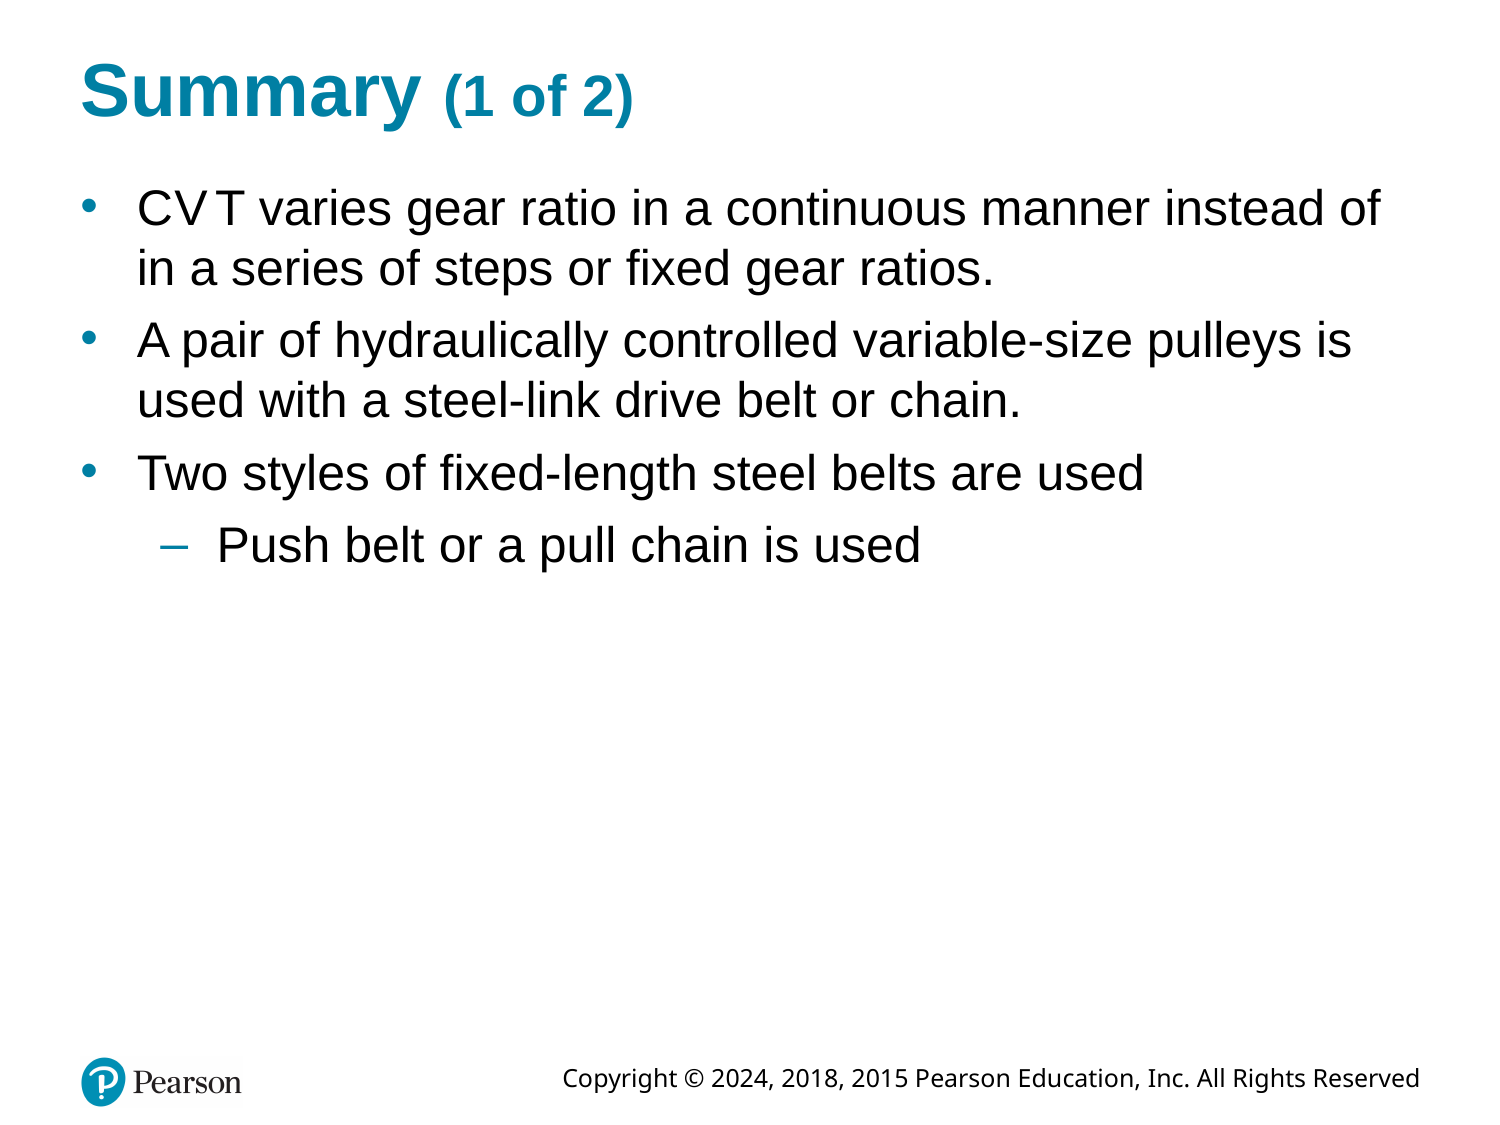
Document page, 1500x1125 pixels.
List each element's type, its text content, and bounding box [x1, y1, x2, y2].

picture [80, 1056, 243, 1108]
list C V T varies gear ratio in a continuous manner instead of in a series of steps or fixed gear ratios. A pair of hydraulically controlled variable-size pulleys is used with a steel-link drive belt or chain. Two styles of fixed-length steel belts are used Push belt or a pull chain is used [80, 52, 1424, 696]
title Summary (1 of 2) [80, 0, 1427, 184]
